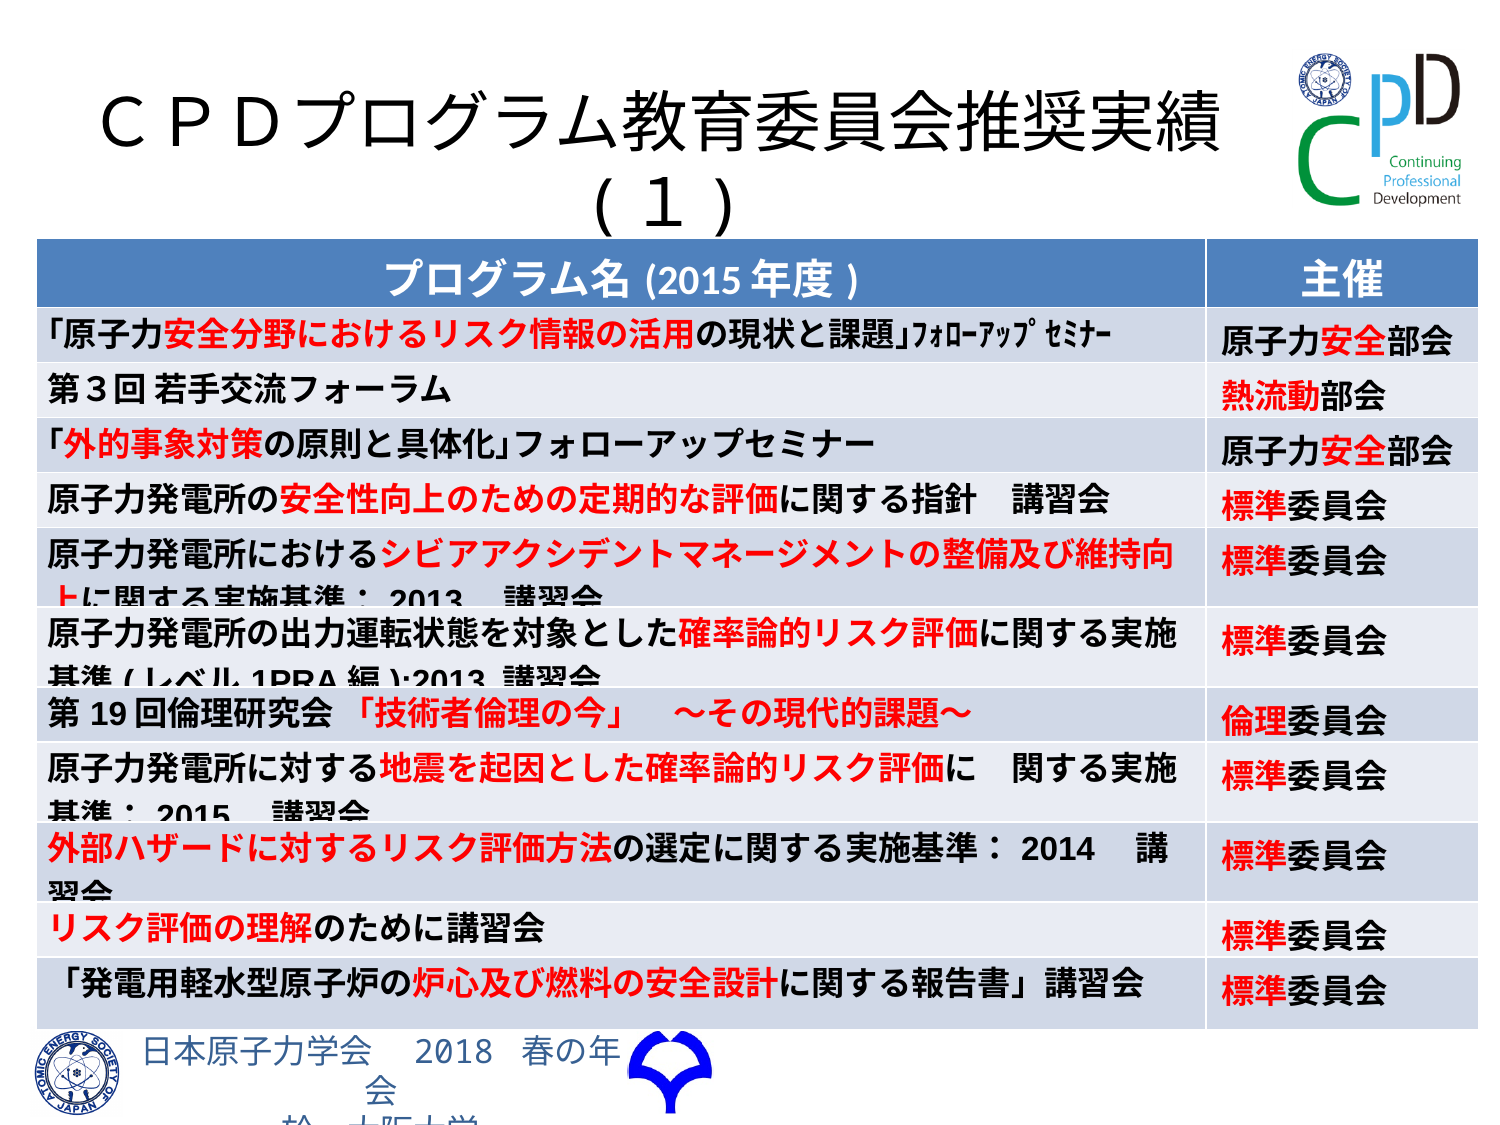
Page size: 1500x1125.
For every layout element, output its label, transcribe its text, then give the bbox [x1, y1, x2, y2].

table_cell 標準委員会 [1207, 958, 1478, 1029]
table_cell 標準委員会 [1207, 473, 1478, 527]
table_cell 標準委員会 [1207, 528, 1478, 606]
table_cell 外部ハザードに対するリスク評価方法の選定に関する実施基準：2014 講習会 [37, 823, 1205, 901]
table_cell 第３回 若手交流フォーラム [37, 363, 1205, 417]
table_cell 倫理委員会 [1207, 688, 1478, 741]
table_cell 標準委員会 [1207, 823, 1478, 901]
table_cell 標準委員会 [1207, 608, 1478, 686]
table_cell 原子力安全部会 [1207, 418, 1478, 472]
table_header 主催 [1207, 239, 1478, 307]
table_cell 標準委員会 [1207, 903, 1478, 956]
table_cell 原子力発電所の安全性向上のための定期的な評価に関する指針 講習会 [37, 473, 1205, 527]
table_cell 原子力発電所に対する地震を起因とした確率論的リスク評価に 関する実施基準：2015 講習会 [37, 743, 1205, 821]
table_cell ｢外的事象対策の原則と具体化｣フォローアップセミナー [37, 418, 1205, 472]
table_cell 第19回倫理研究会 「技術者倫理の今」 ～その現代的課題～ [37, 688, 1205, 741]
table_cell 原子力発電所の出力運転状態を対象とした確率論的リスク評価に関する実施基準(レベル1PRA編):2013 講習会 [37, 608, 1205, 686]
picture [627, 1031, 714, 1114]
table_cell 「発電用軽水型原子炉の炉心及び燃料の安全設計に関する報告書」講習会 [37, 958, 1205, 1029]
table_header プログラム名(2015年度) [37, 239, 1205, 307]
table_cell 標準委員会 [1207, 743, 1478, 821]
table_cell 原子力安全部会 [1207, 308, 1478, 362]
picture [1292, 49, 1465, 208]
table_cell 熱流動部会 [1207, 363, 1478, 417]
table_cell ｢原子力安全分野におけるリスク情報の活用の現状と課題｣ﾌｫﾛｰｱｯﾌﾟｾﾐﾅｰ [37, 308, 1205, 362]
text_box ＣＰＤプログラム教育委員会推奨実績(１) [71, 72, 1257, 237]
picture [30, 1026, 123, 1117]
table_cell 原子力発電所におけるシビアアクシデントマネージメントの整備及び維持向上に関する実施基準：2013 講習会 [37, 528, 1205, 606]
table_cell リスク評価の理解のために講習会 [37, 903, 1205, 956]
